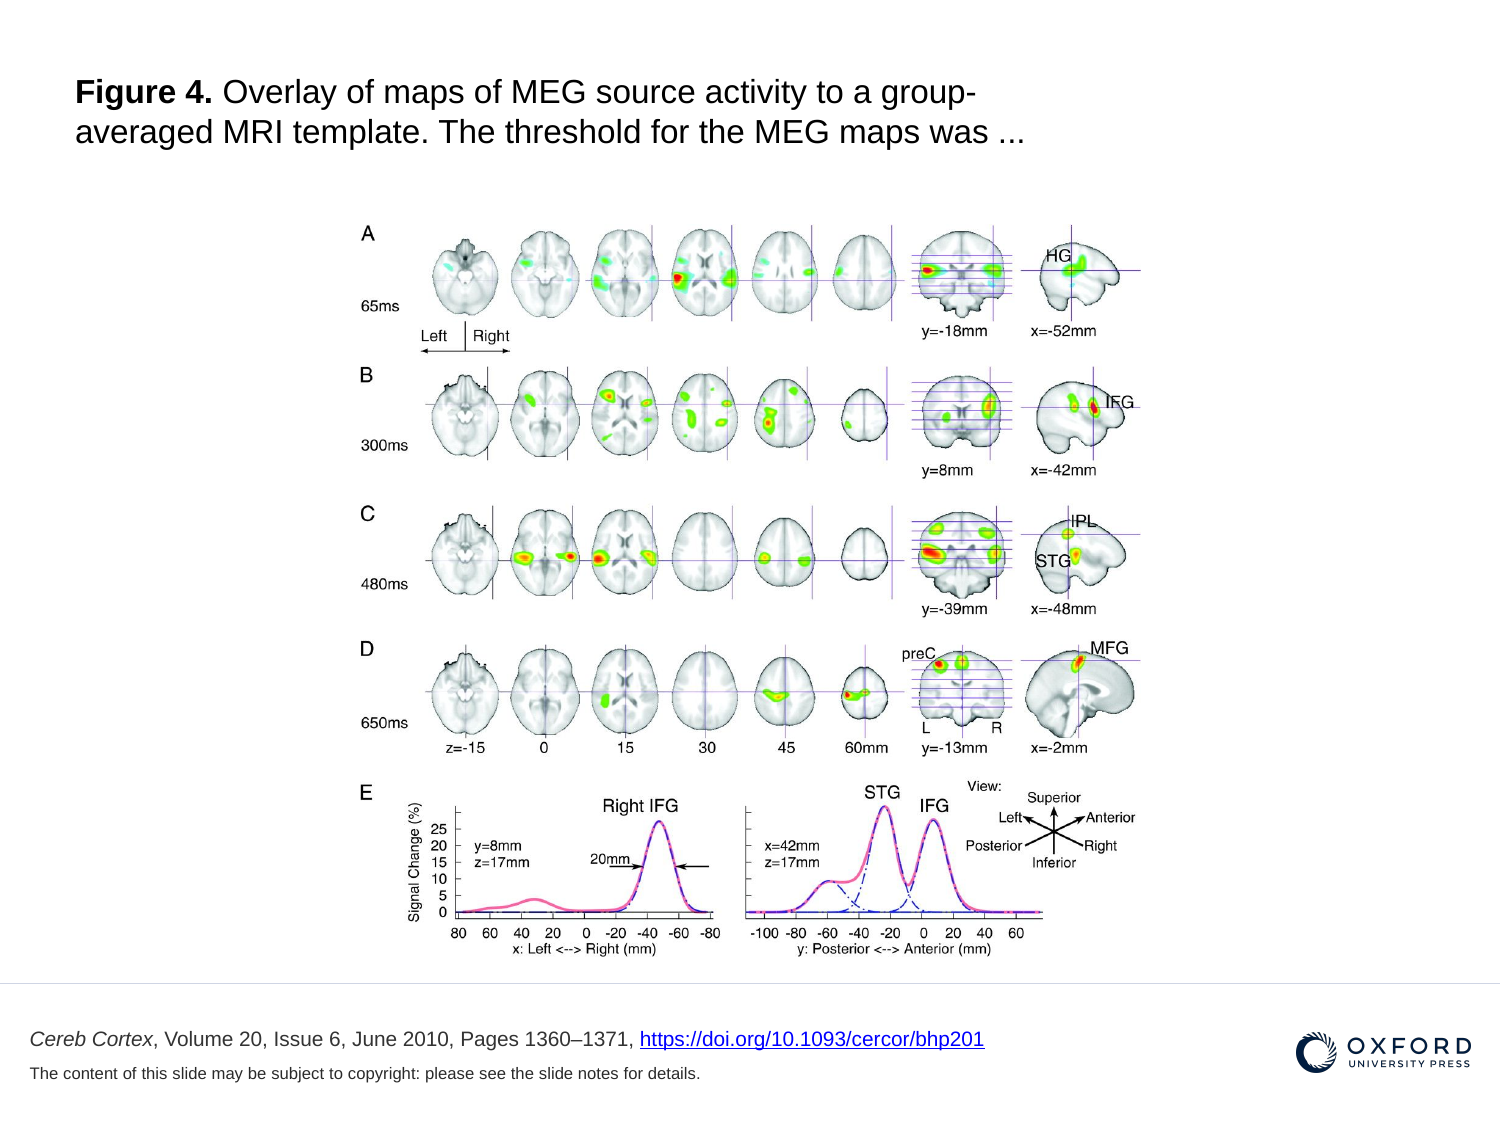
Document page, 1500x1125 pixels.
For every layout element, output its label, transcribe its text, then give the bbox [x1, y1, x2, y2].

title Figure 4. Overlay of maps of MEG source activity to a group-averaged MRI template. The threshold for the MEG maps was ... [75, 69, 1078, 171]
footer Cereb Cortex, Volume 20, Issue 6, June 2010, Pages 1360–1371, https://doi.org/10.1093/cercor/bhp201 The content of this slide may be subject to copyright: please see the slide notes for details. [0, 983, 1260, 1125]
picture [1296, 1032, 1471, 1073]
picture [360, 224, 1141, 957]
